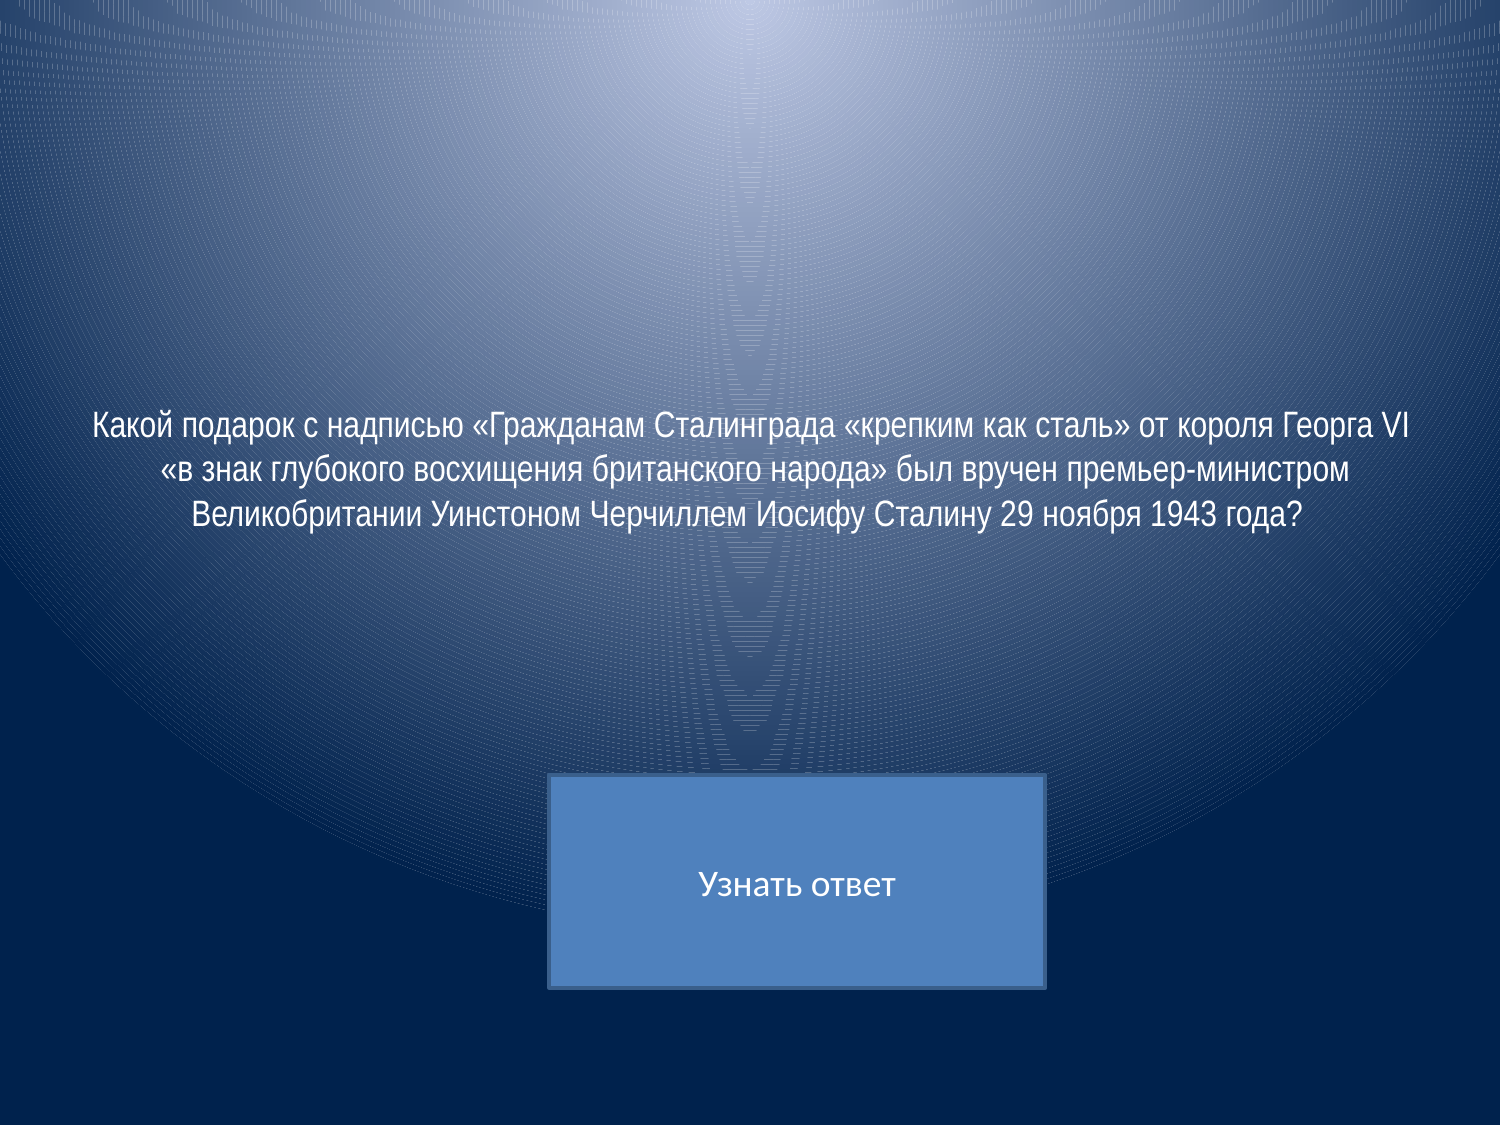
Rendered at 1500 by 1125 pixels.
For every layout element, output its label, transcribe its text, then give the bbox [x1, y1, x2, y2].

title Какой подарок с надписью «Гражданам Сталинграда «крепким как сталь» от короля Георга VI «в знак глубокого восхищения британского народа» был вручен премьер-министром Великобритании Уинстоном Черчиллем Иосифу Сталину 29 ноября 1943 года? [76, 373, 1427, 561]
